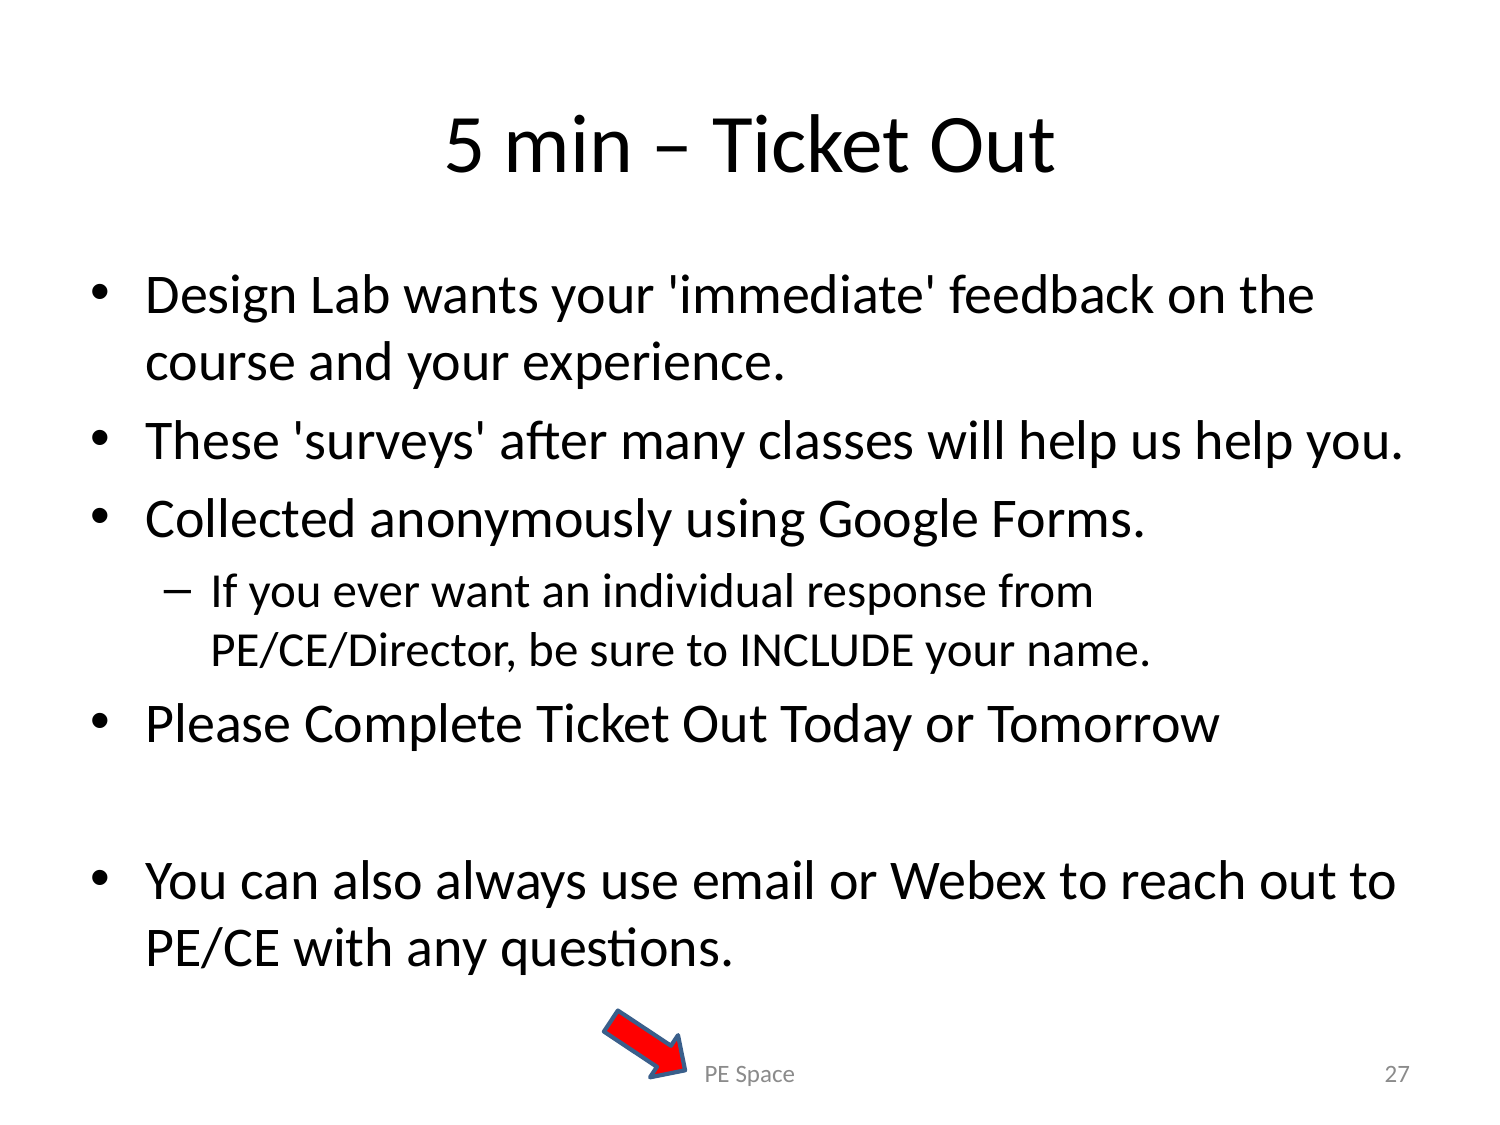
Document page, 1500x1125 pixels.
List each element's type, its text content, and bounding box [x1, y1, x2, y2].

footer PE Space [512, 1042, 988, 1103]
list Design Lab wants your 'immediate' feedback on the course and your experience. These 'surveys' after many classes will help us help you. Collected anonymously using Google Forms. If you ever want an individual response from PE/CE/Director, be sure to INCLUDE your name. Please Complete Ticket Out Today or Tomorrow You can also always use email or Webex to reach out to PE/CE with any questions. [75, 249, 1425, 993]
text_box [601, 1008, 688, 1080]
title 5 min – Ticket Out [75, 45, 1425, 233]
slide_number 27 [1074, 1042, 1425, 1103]
